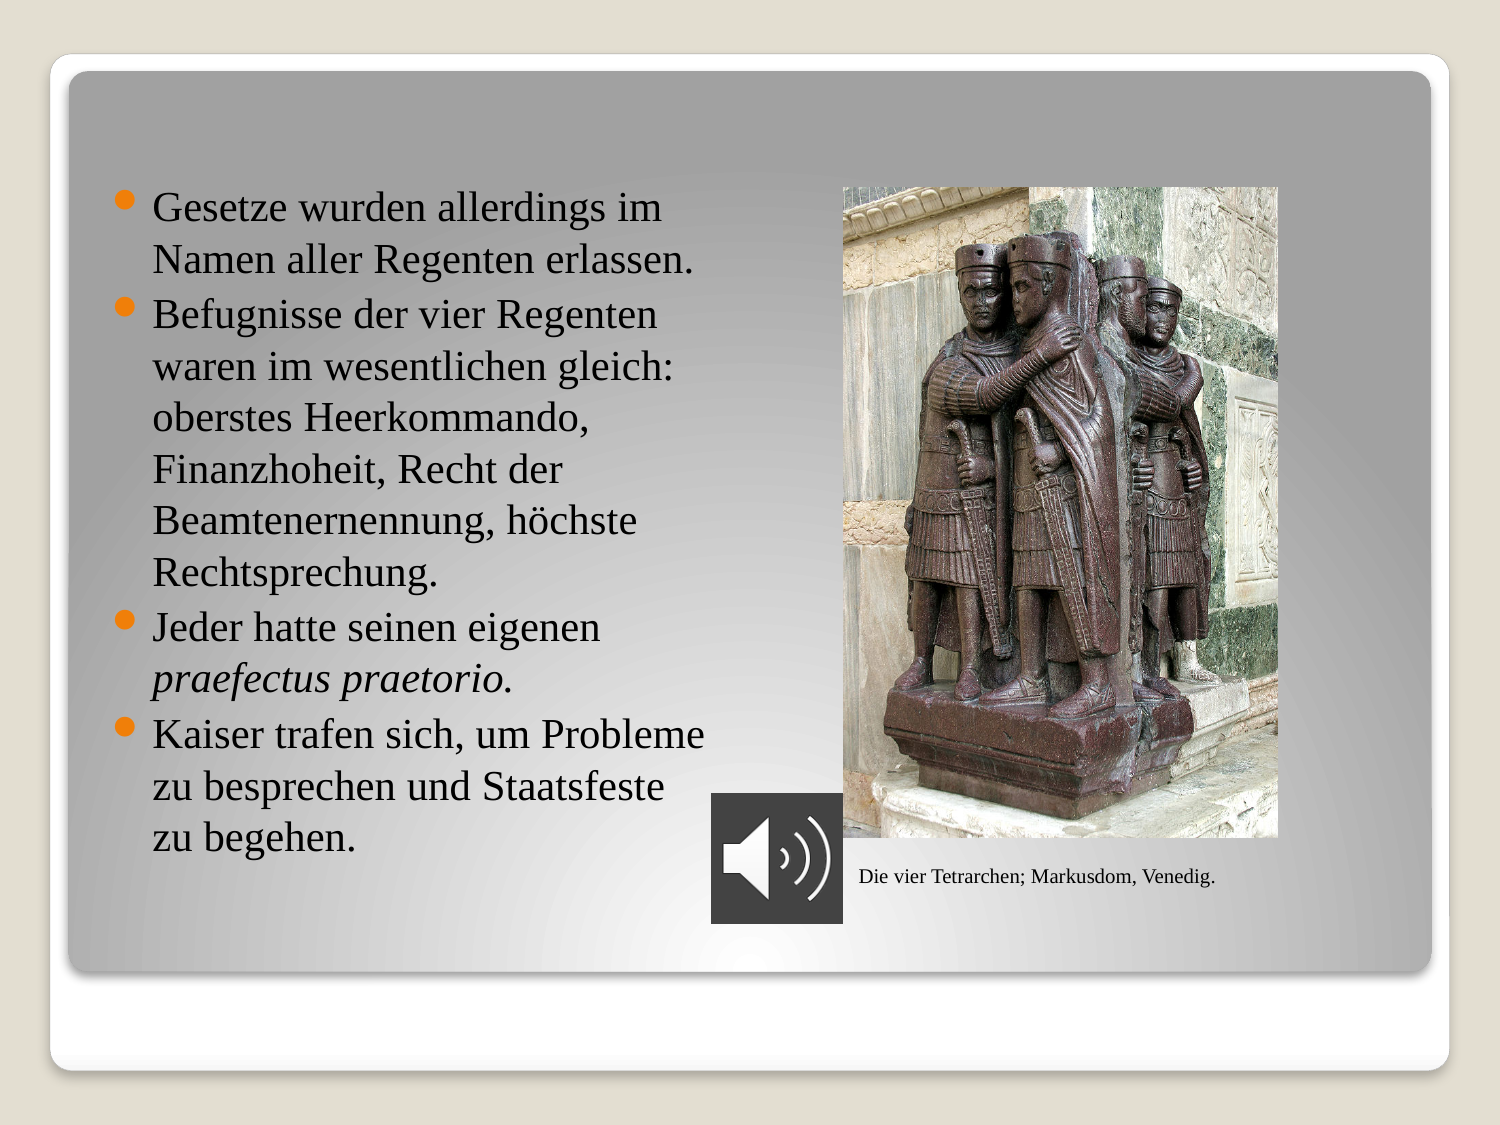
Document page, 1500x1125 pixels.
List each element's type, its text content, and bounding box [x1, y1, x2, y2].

text_box Die vier Tetrarchen; Markusdom, Venedig. [851, 855, 1278, 896]
picture [710, 791, 844, 926]
list Gesetze wurden allerdings im Namen aller Regenten erlassen. Befugnisse der vier Regenten waren im wesentlichen gleich: oberstes Heerkommando, Finanzhoheit, Recht der Beamtenernennung, höchste Rechtsprechung. Jeder hatte seinen eigenen praefectus praetorio. Kaiser trafen sich, um Probleme zu besprechen und Staatsfeste zu begehen. [82, 164, 728, 885]
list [843, 187, 1278, 839]
